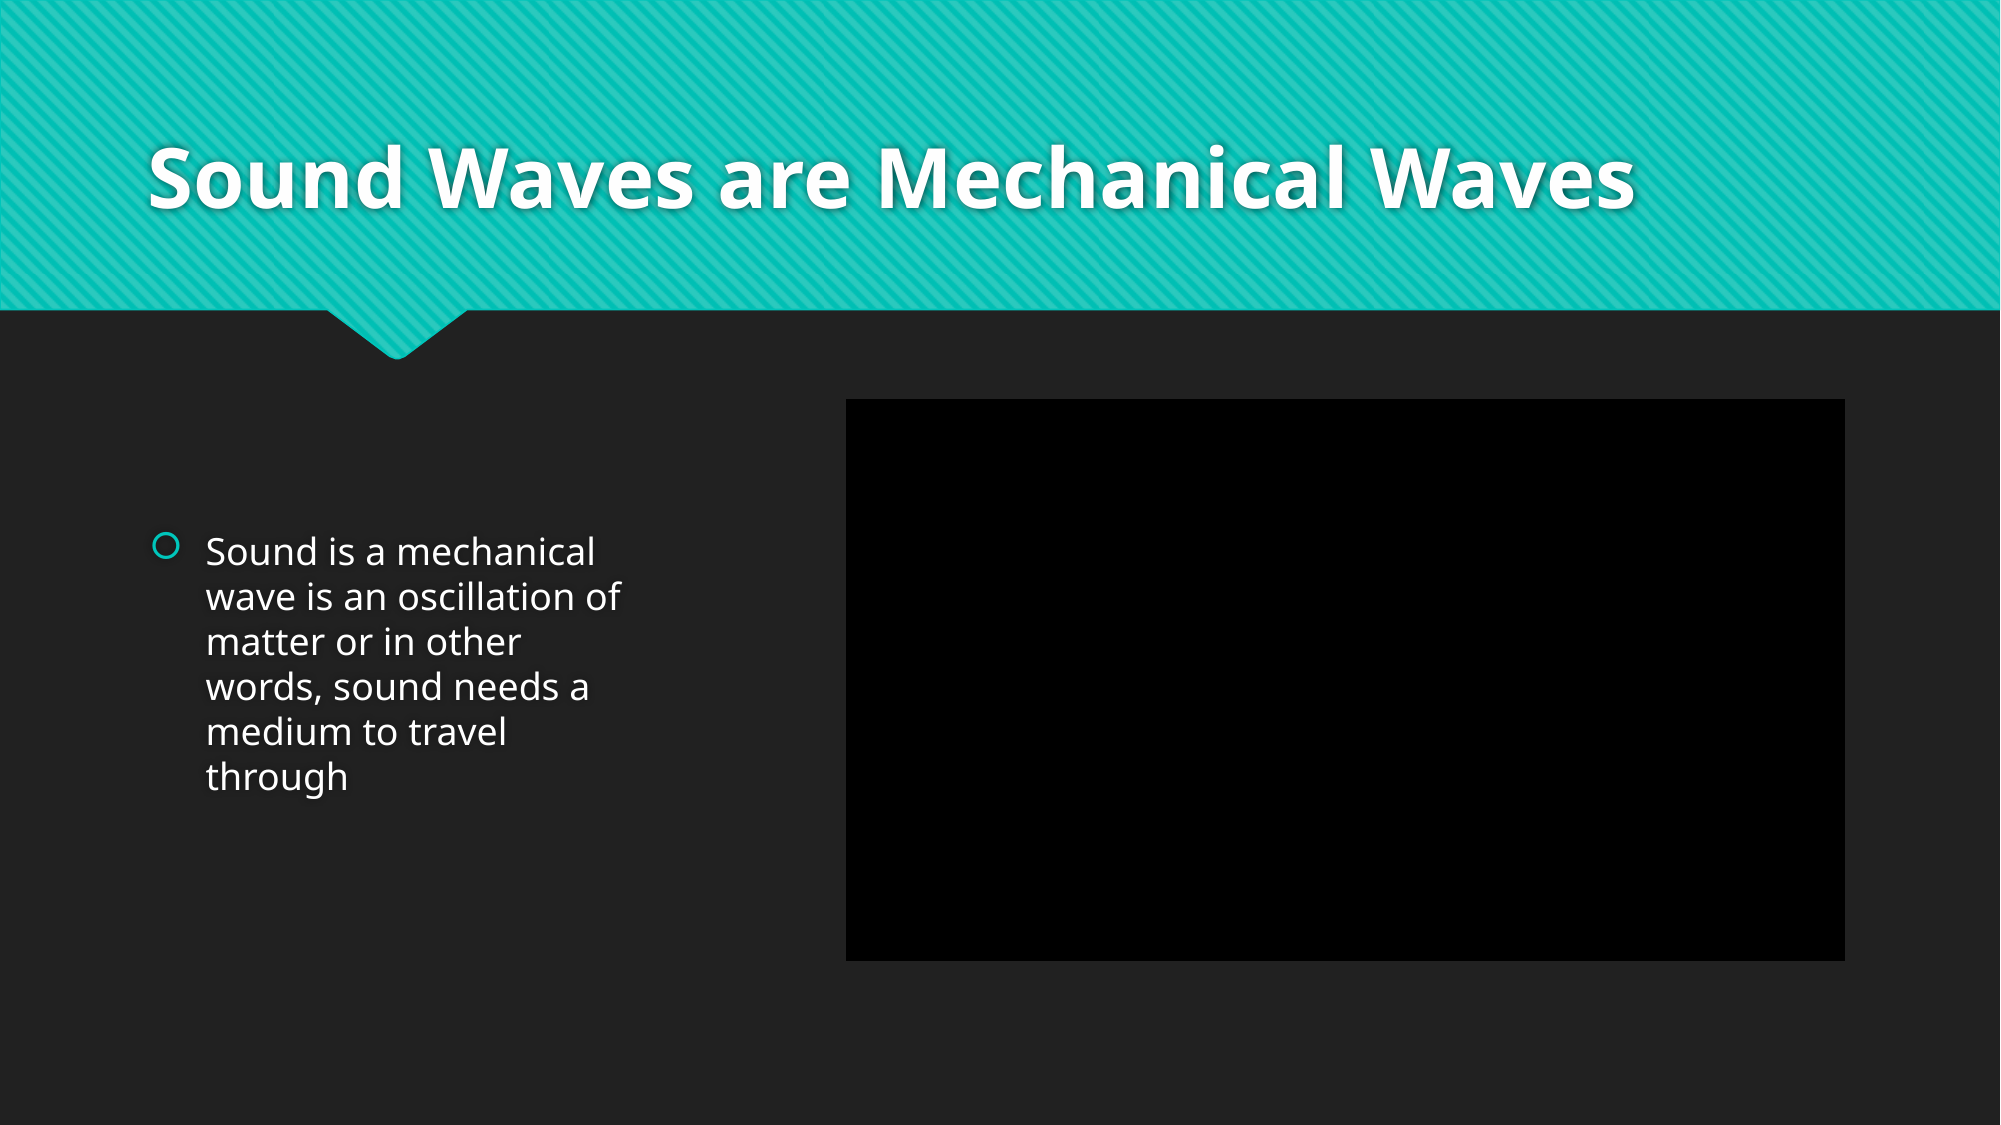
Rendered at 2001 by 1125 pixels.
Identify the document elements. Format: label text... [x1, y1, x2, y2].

list Sound is a mechanical wave is an oscillation of matter or in other words, sound needs a medium to travel through [134, 364, 655, 962]
title Sound Waves are Mechanical Waves [132, 73, 1868, 233]
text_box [845, 398, 1846, 962]
